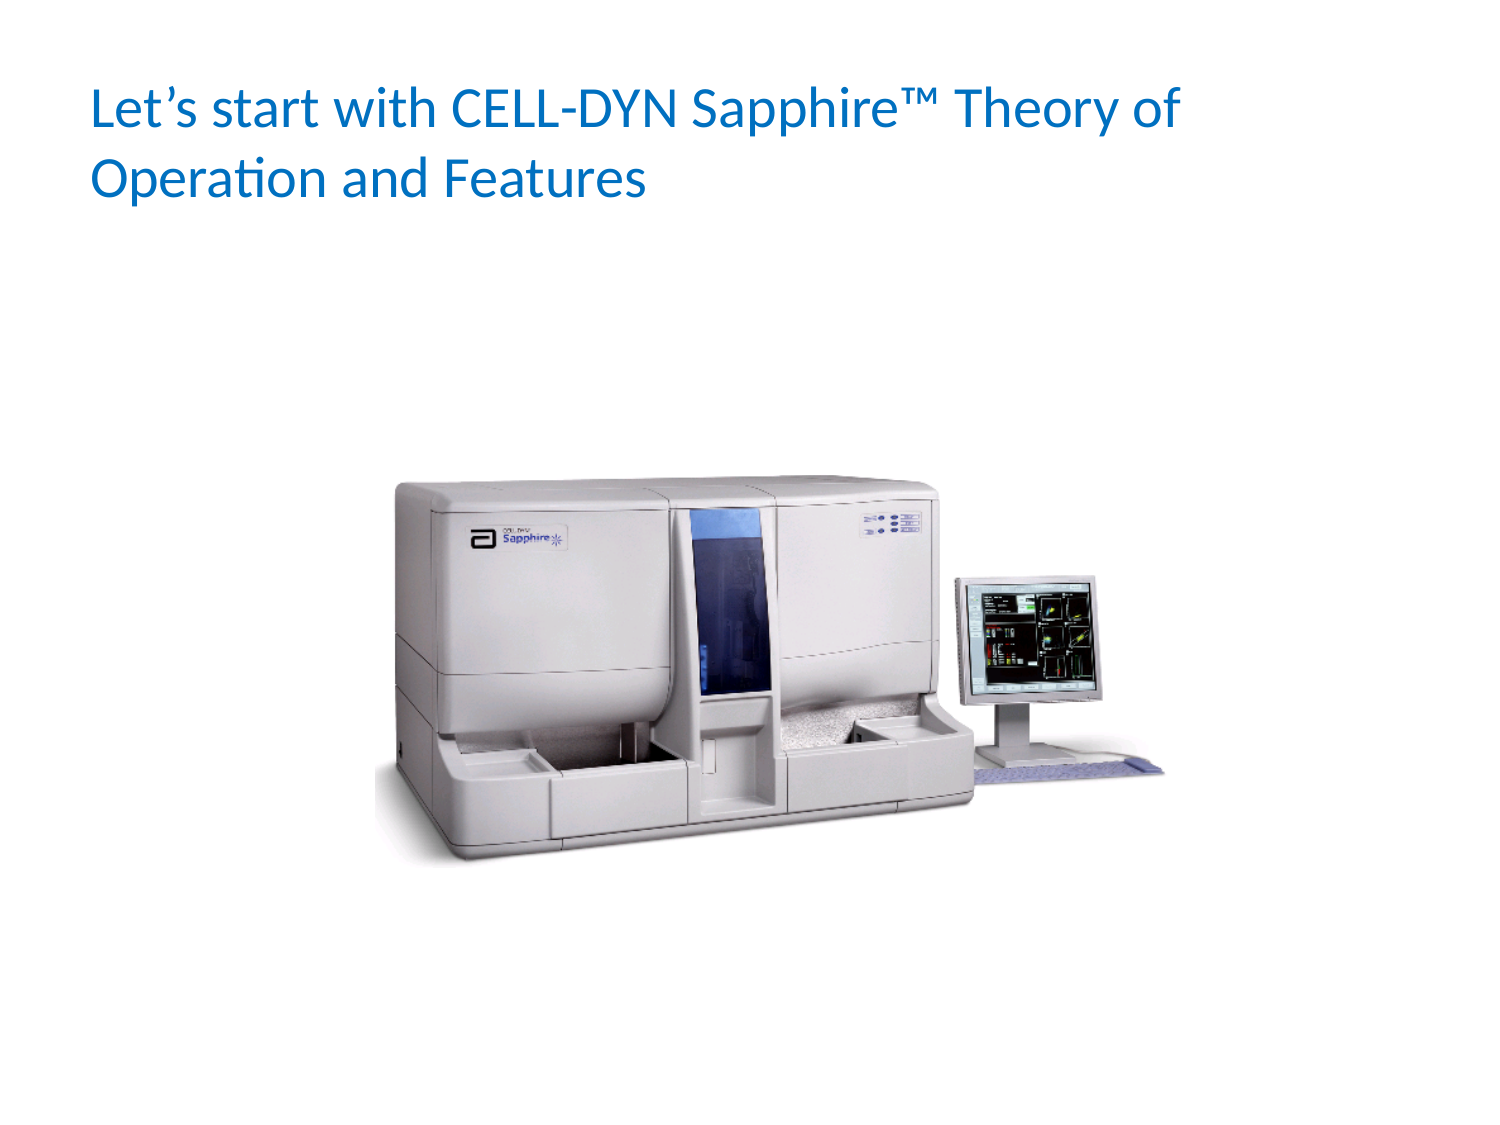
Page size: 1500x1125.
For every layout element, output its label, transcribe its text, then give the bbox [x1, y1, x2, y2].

title Let’s start with CELL-DYN Sapphire™ Theory of Operation and Features [75, 45, 1425, 233]
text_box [374, 474, 1176, 869]
